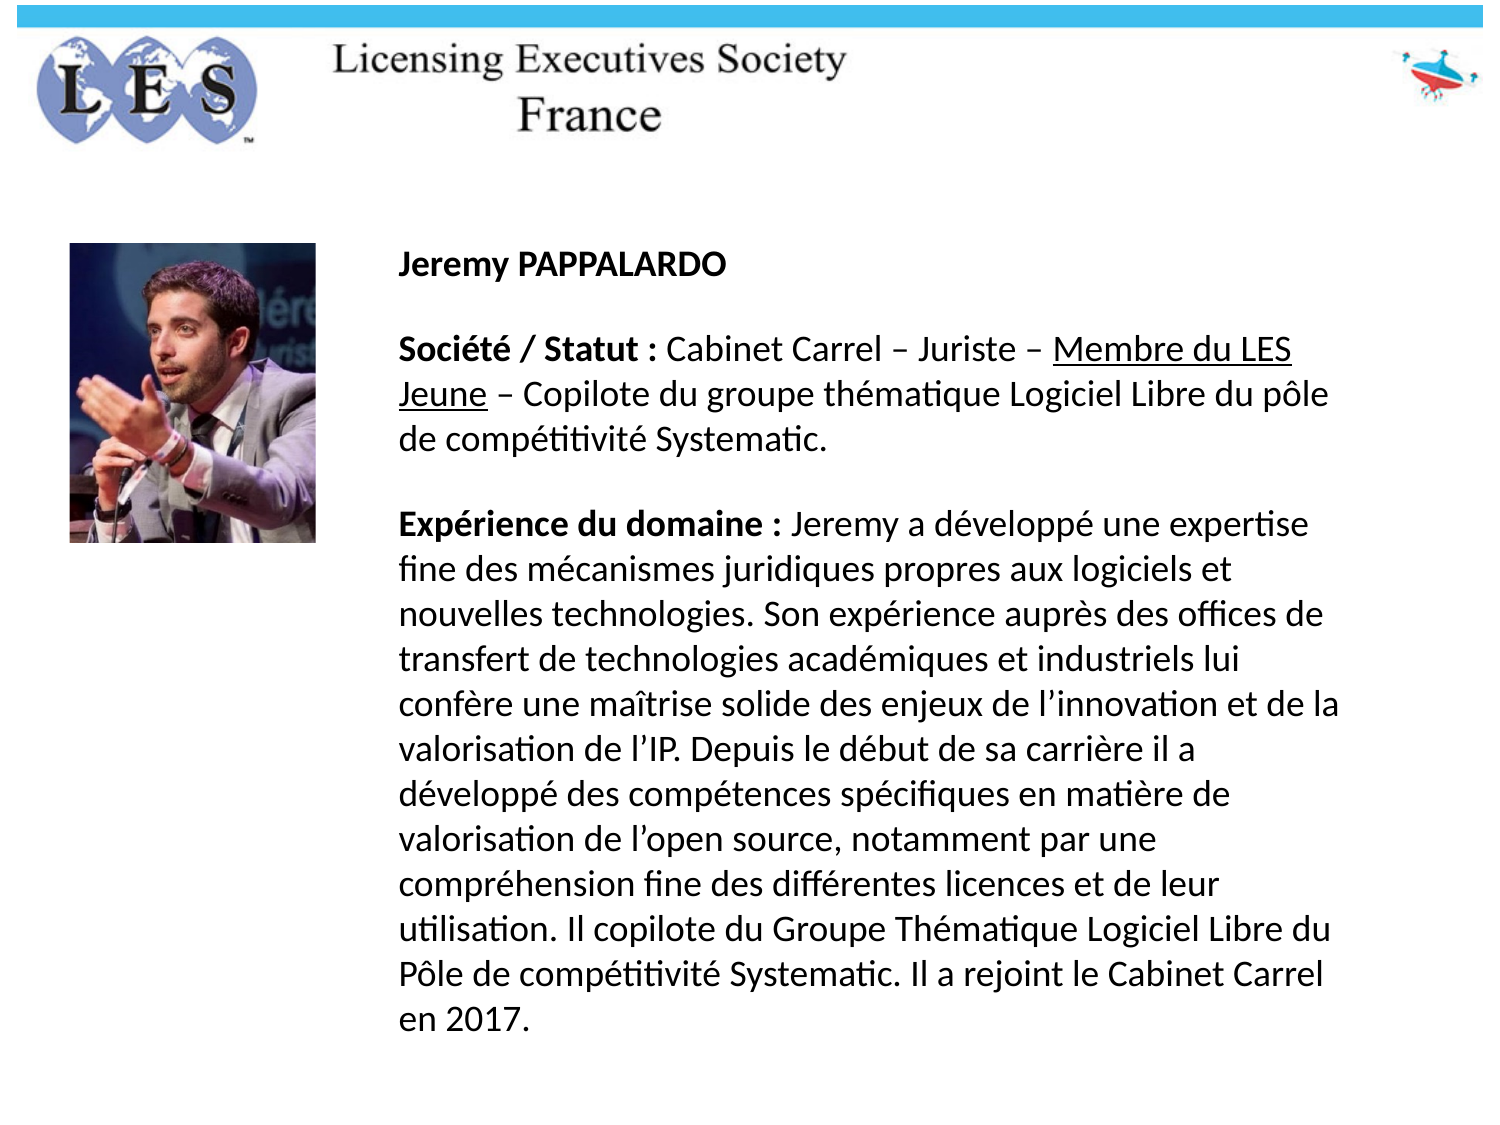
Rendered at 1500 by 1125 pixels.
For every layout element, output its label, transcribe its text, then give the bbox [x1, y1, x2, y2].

text_box Jeremy PAPPALARDO Société / Statut : Cabinet Carrel – Juriste – Membre du LES Jeune – Copilote du groupe thématique Logiciel Libre du pôle de compétitivité Systematic. Expérience du domaine : Jeremy a développé une expertise fine des mécanismes juridiques propres aux logiciels et nouvelles technologies. Son expérience auprès des offices de transfert de technologies académiques et industriels lui confère une maîtrise solide des enjeux de l’innovation et de la valorisation de l’IP. Depuis le début de sa carrière il a développé des compétences spécifiques en matière de valorisation de l’open source, notamment par une compréhension fine des différentes licences et de leur utilisation. Il copilote du Groupe Thématique Logiciel Libre du Pôle de compétitivité Systematic. Il a rejoint le Cabinet Carrel en 2017. [383, 231, 1365, 1046]
picture [69, 243, 316, 543]
picture [17, 5, 1483, 153]
